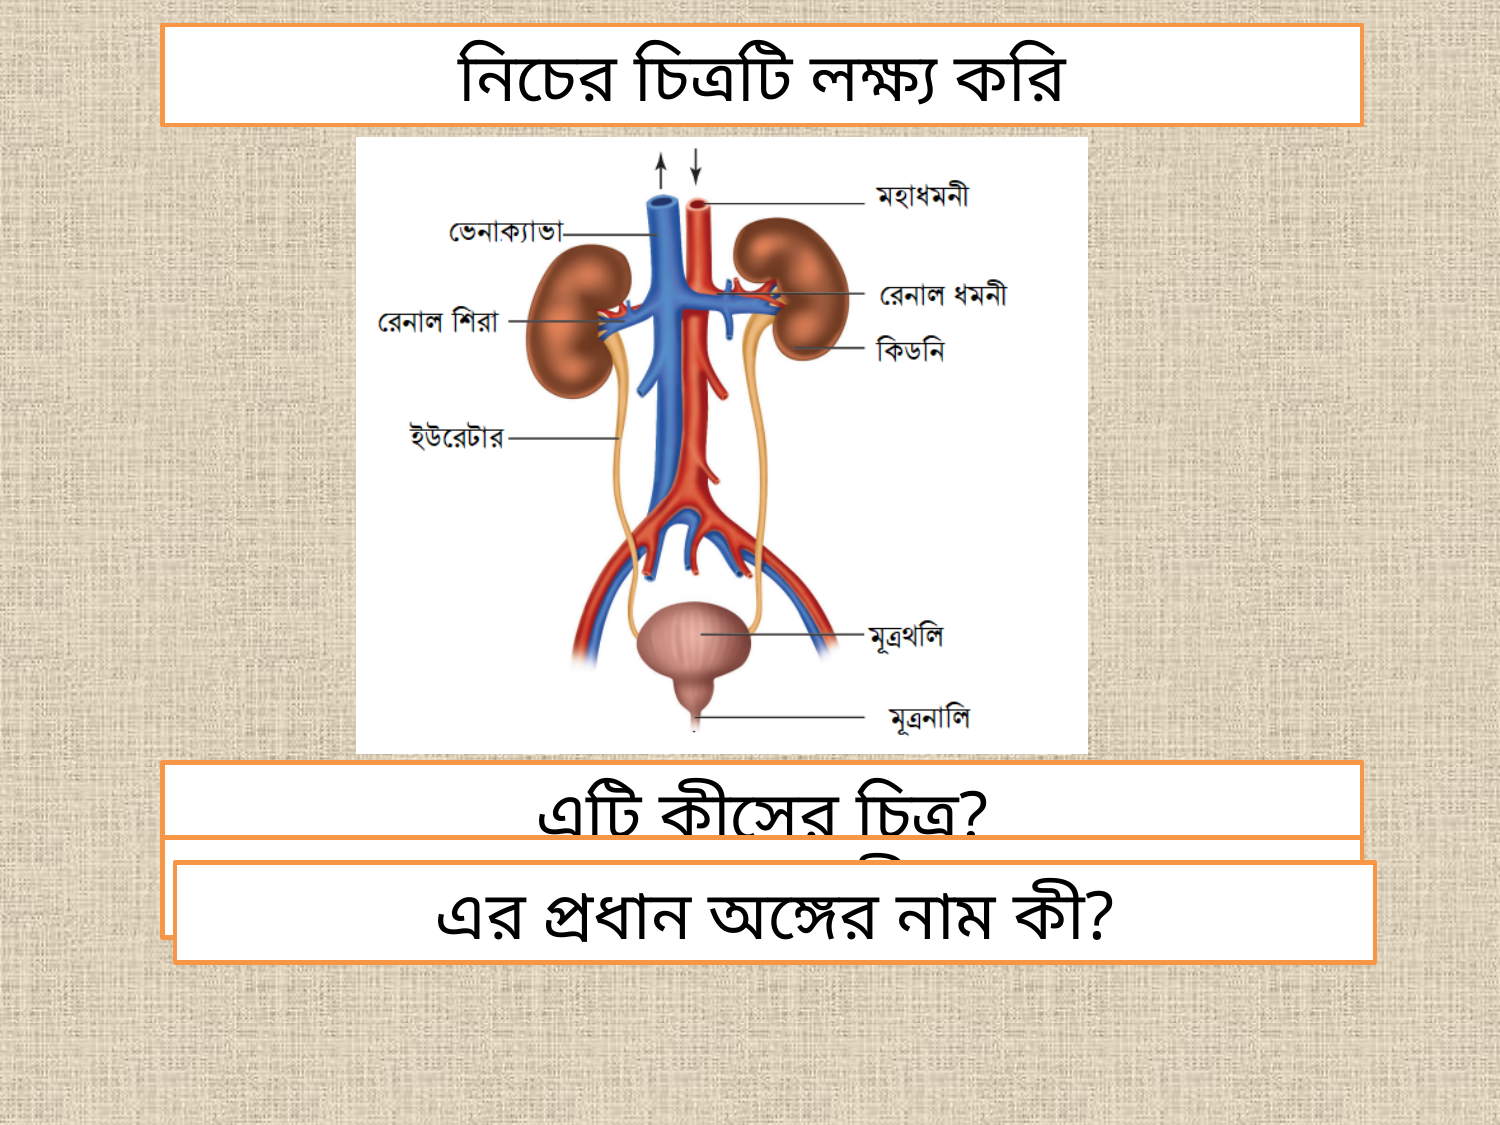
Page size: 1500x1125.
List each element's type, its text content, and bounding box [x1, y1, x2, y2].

text_box এটি কীসের চিত্র? [160, 760, 1364, 835]
text_box নিচের চিত্রটি লক্ষ্য করি [967, 23, 1364, 127]
picture [0, 0, 1500, 1125]
text_box এর কাজ কী? [160, 835, 1364, 940]
text_box এর প্রধান অঙ্গের নাম কী? [173, 860, 1377, 965]
text_box [25, 0, 967, 276]
